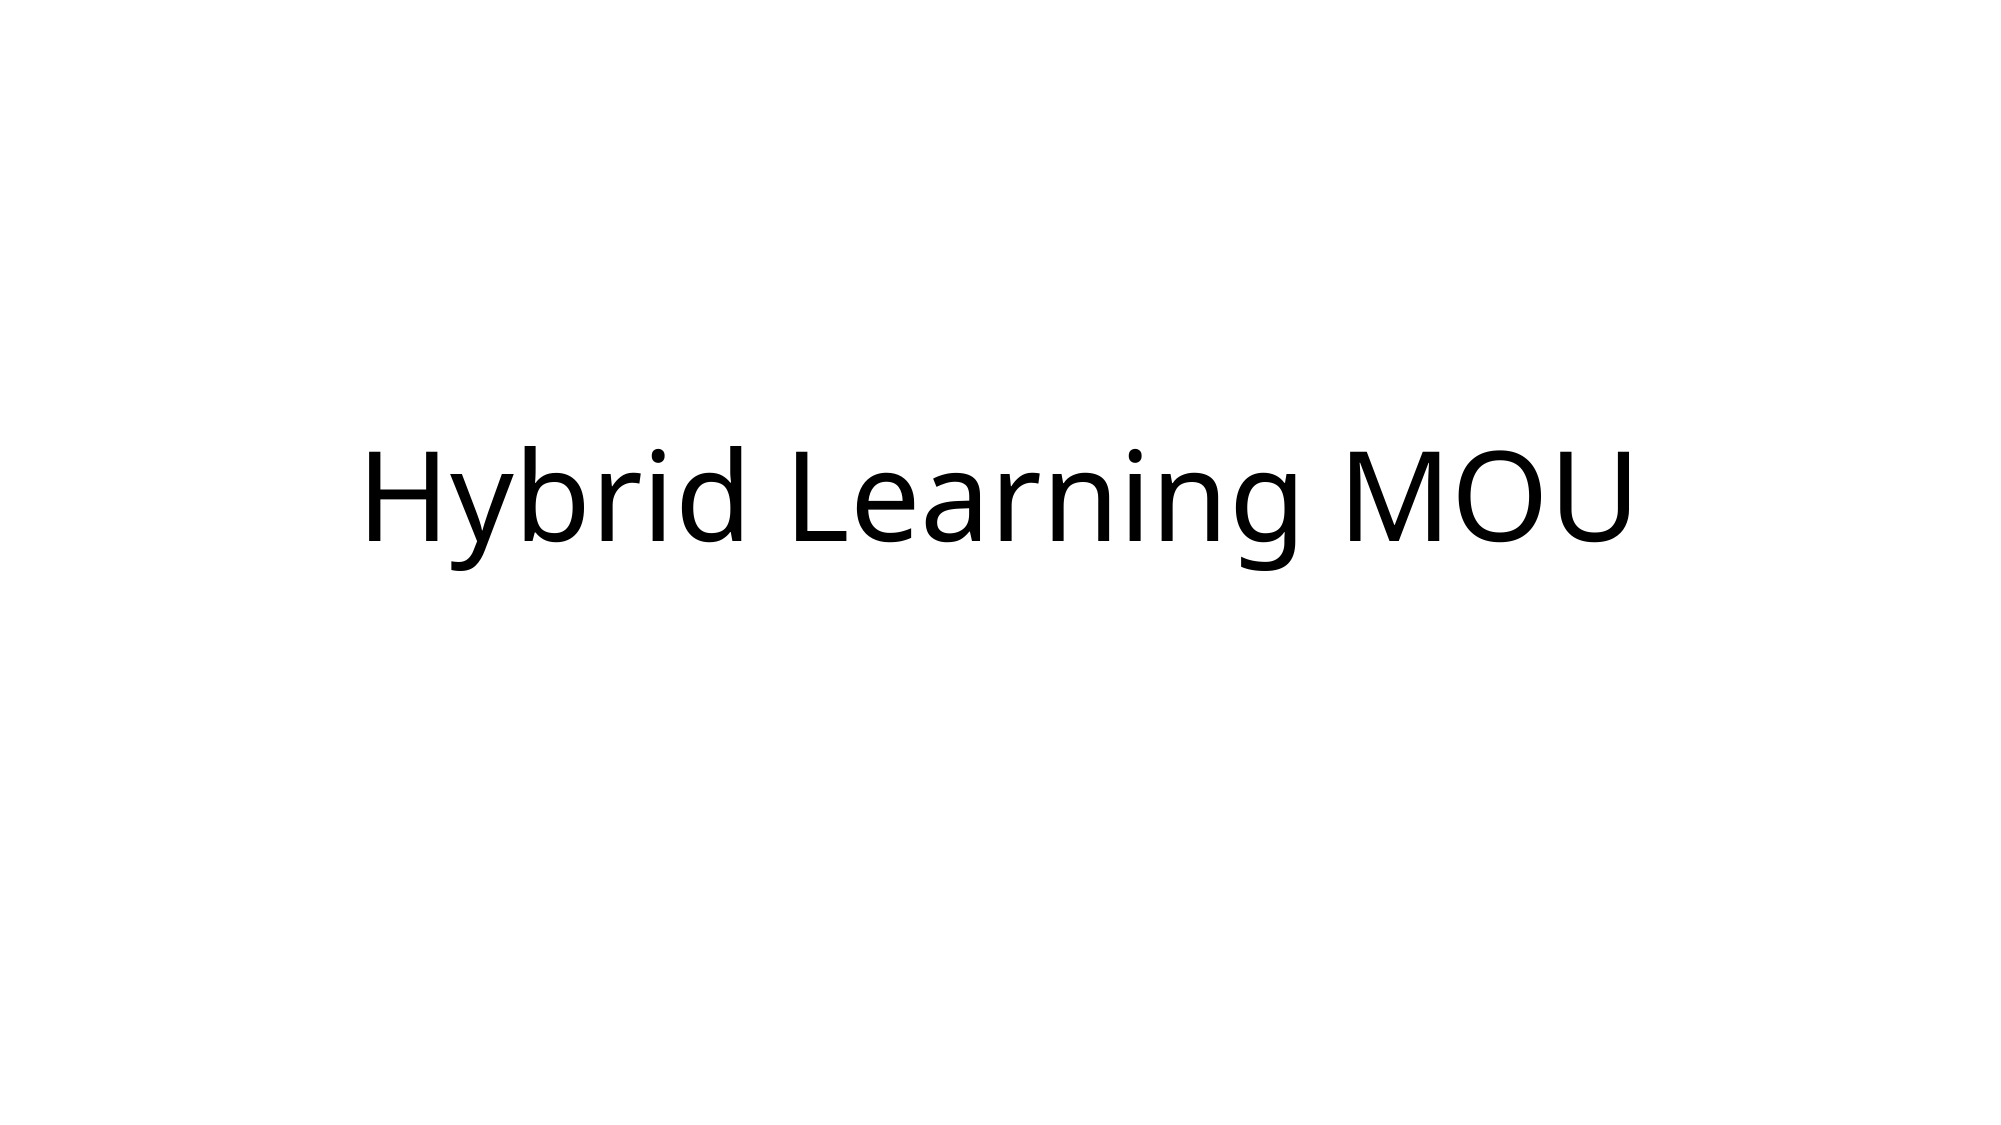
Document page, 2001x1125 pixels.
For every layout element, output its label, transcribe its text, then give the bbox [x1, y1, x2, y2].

title Hybrid Learning MOU [249, 184, 1750, 576]
